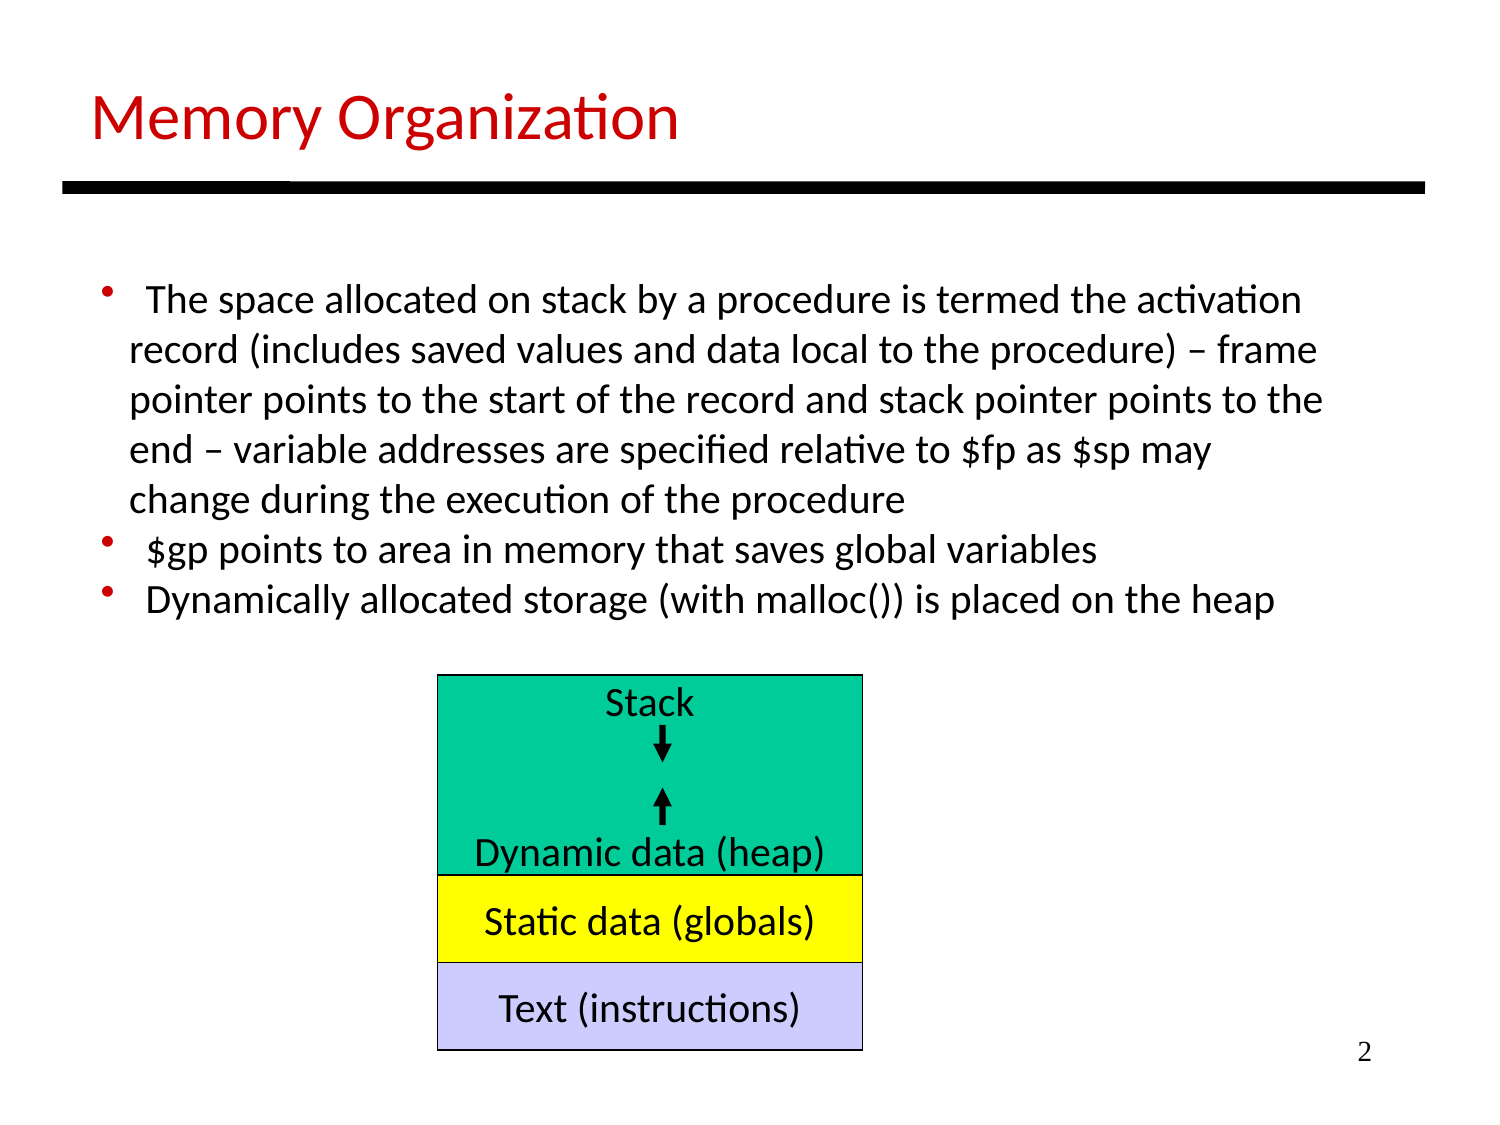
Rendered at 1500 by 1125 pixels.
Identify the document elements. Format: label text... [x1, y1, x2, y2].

text_box [656, 724, 669, 763]
text_box Text (instructions) [437, 962, 863, 1050]
text_box Static data (globals) [437, 874, 863, 962]
text_box The space allocated on stack by a procedure is termed the activation record (includes saved values and data local to the procedure) – frame pointer points to the start of the record and stack pointer points to the end – variable addresses are specified relative to $fp as $sp may change during the execution of the procedure $gp points to area in memory that saves global variables Dynamically allocated storage (with malloc()) is placed on the heap [85, 264, 1349, 630]
text_box [656, 787, 669, 826]
text_box Stack Dynamic data (heap) [437, 675, 863, 874]
text_box Memory Organization [76, 65, 697, 160]
slide_number 2 [1074, 1025, 1388, 1100]
